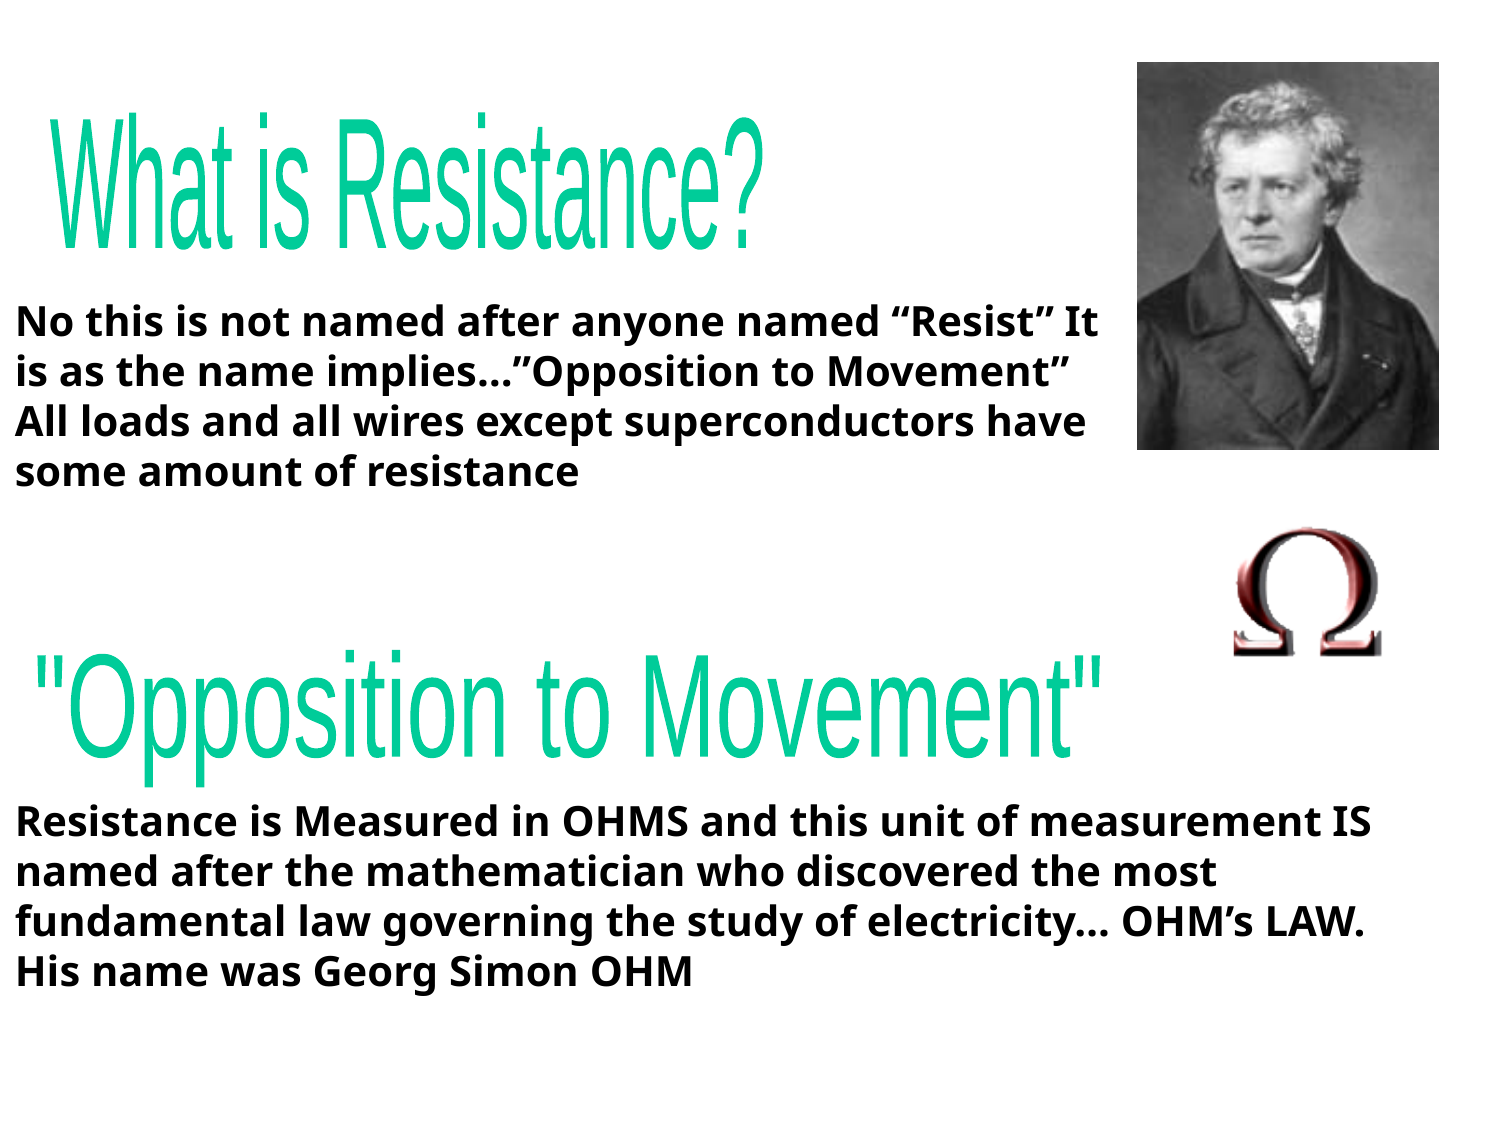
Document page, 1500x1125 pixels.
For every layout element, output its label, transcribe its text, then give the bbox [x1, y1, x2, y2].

text_box Resistance is Measured in OHMS and this unit of measurement IS named after the mathematician who discovered the most fundamental law governing the study of electricity… OHM’s LAW. His name was Georg Simon OHM [0, 787, 1438, 1003]
picture [1187, 474, 1433, 710]
text_box No this is not named after anyone named “Resist” It is as the name implies…”Opposition to Movement” All loads and all wires except superconductors have some amount of resistance [0, 287, 1150, 503]
picture [1137, 62, 1439, 450]
